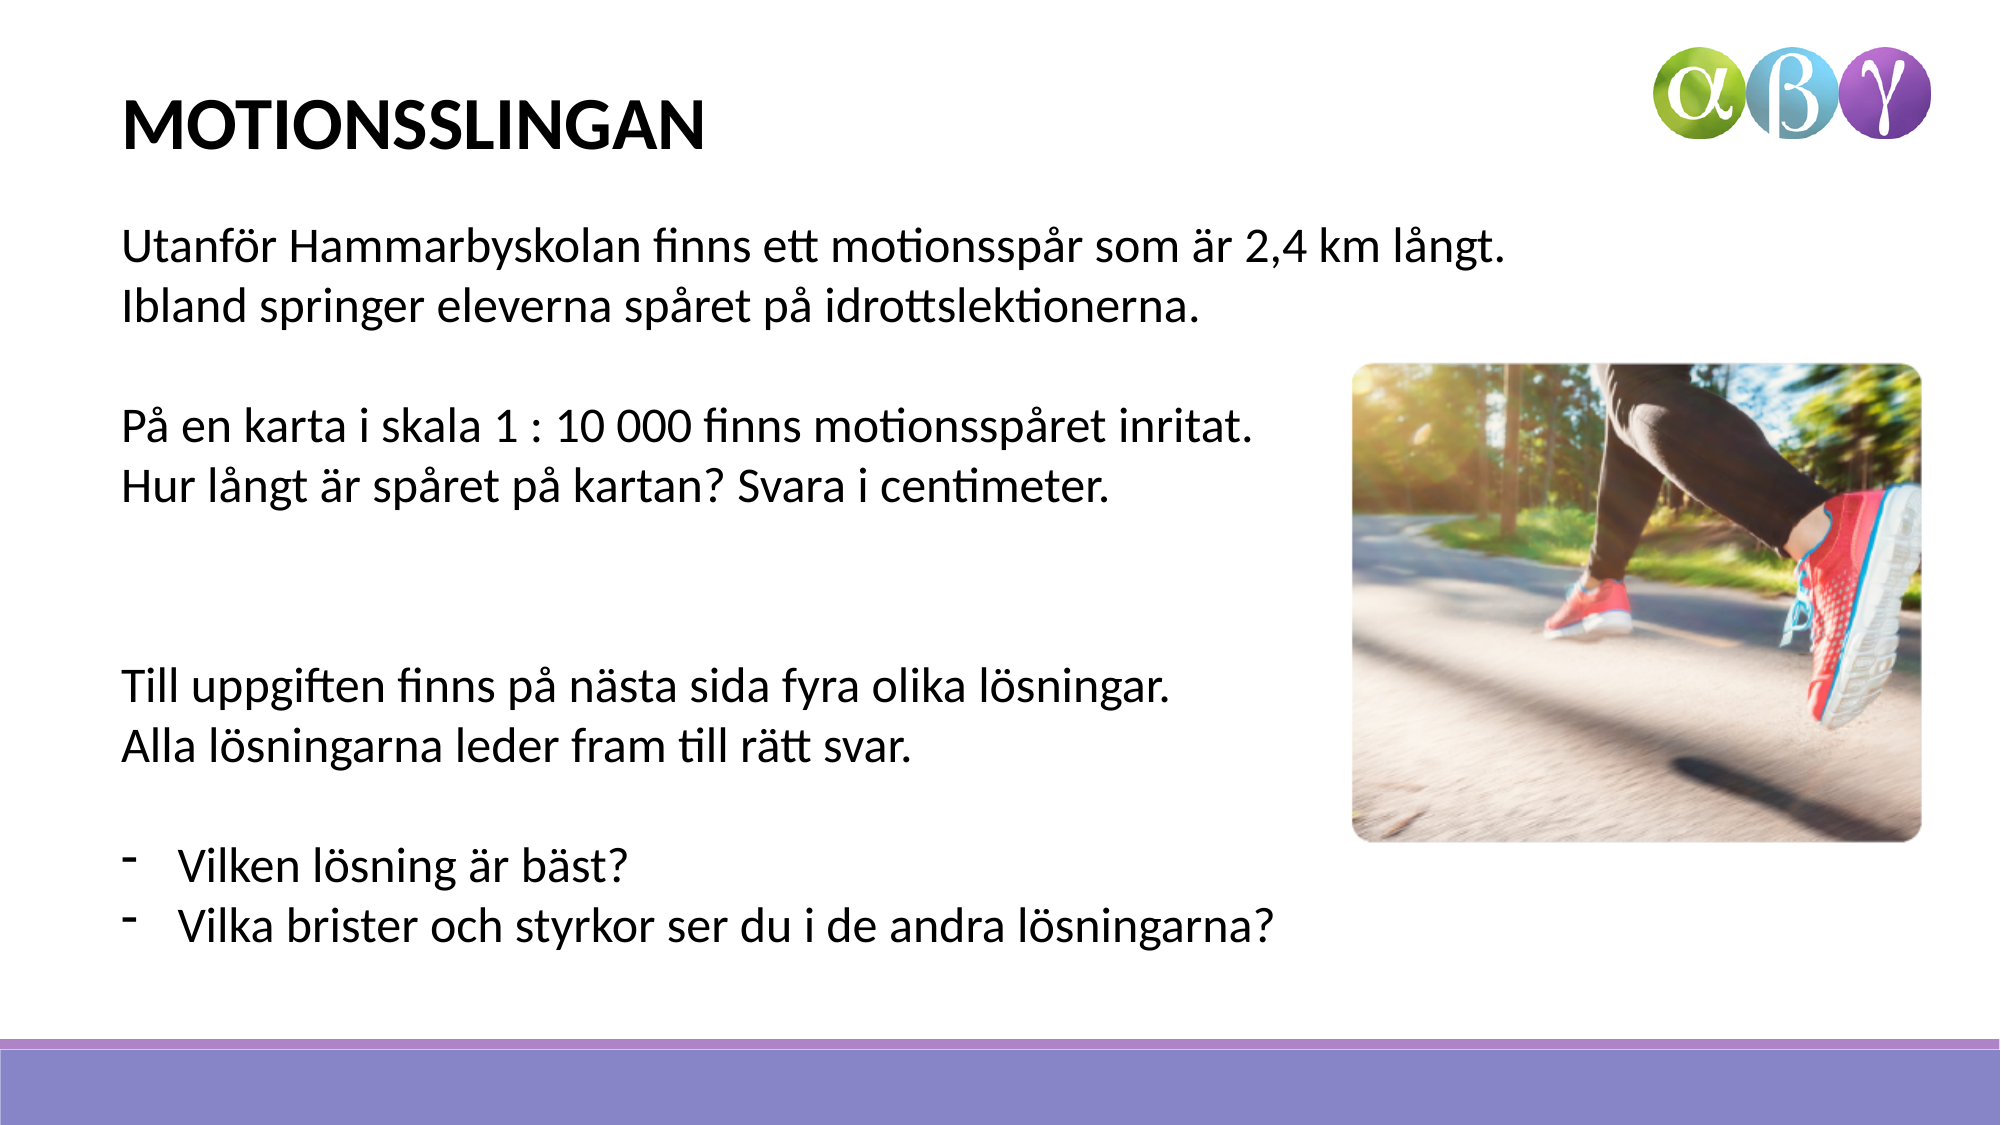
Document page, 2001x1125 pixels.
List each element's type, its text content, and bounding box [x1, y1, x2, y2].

text_box Till uppgiften finns på nästa sida fyra olika lösningar. Alla lösningarna leder fram till rätt svar. Vilken lösning är bäst? Vilka brister och styrkor ser du i de andra lösningarna? [106, 645, 1350, 960]
picture [1652, 46, 1932, 140]
picture [1342, 357, 1932, 848]
text_box MOTIONSSLINGAN [106, 67, 745, 173]
text_box Utanför Hammarbyskolan finns ett motionsspår som är 2,4 km långt. Ibland springer eleverna spåret på idrottslektionerna. På en karta i skala 1 : 10 000 finns motionsspåret inritat. Hur långt är spåret på kartan? Svara i centimeter. [106, 204, 1783, 520]
